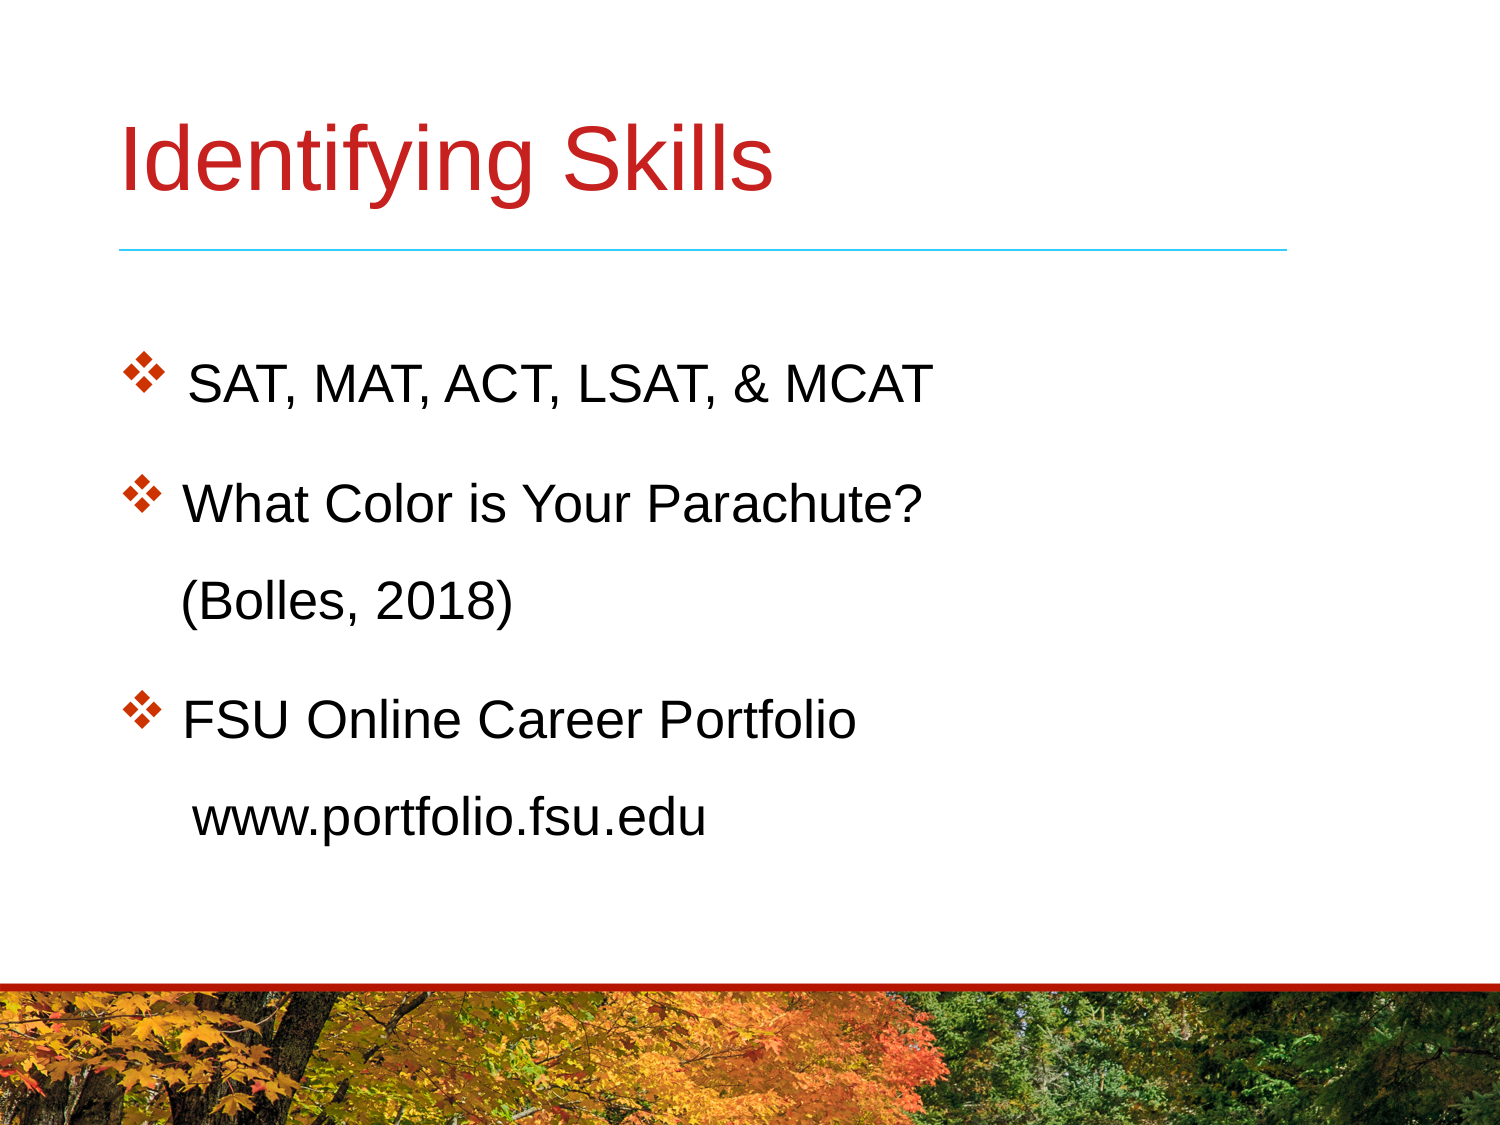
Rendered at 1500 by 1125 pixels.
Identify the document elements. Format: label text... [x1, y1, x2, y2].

title Identifying Skills [103, 52, 1397, 270]
list SAT, MAT, ACT, LSAT, & MCAT What Color is Your Parachute? (Bolles, 2018) FSU Online Career Portfolio www.portfolio.fsu.edu [103, 302, 1432, 1016]
picture [0, 0, 1500, 1125]
